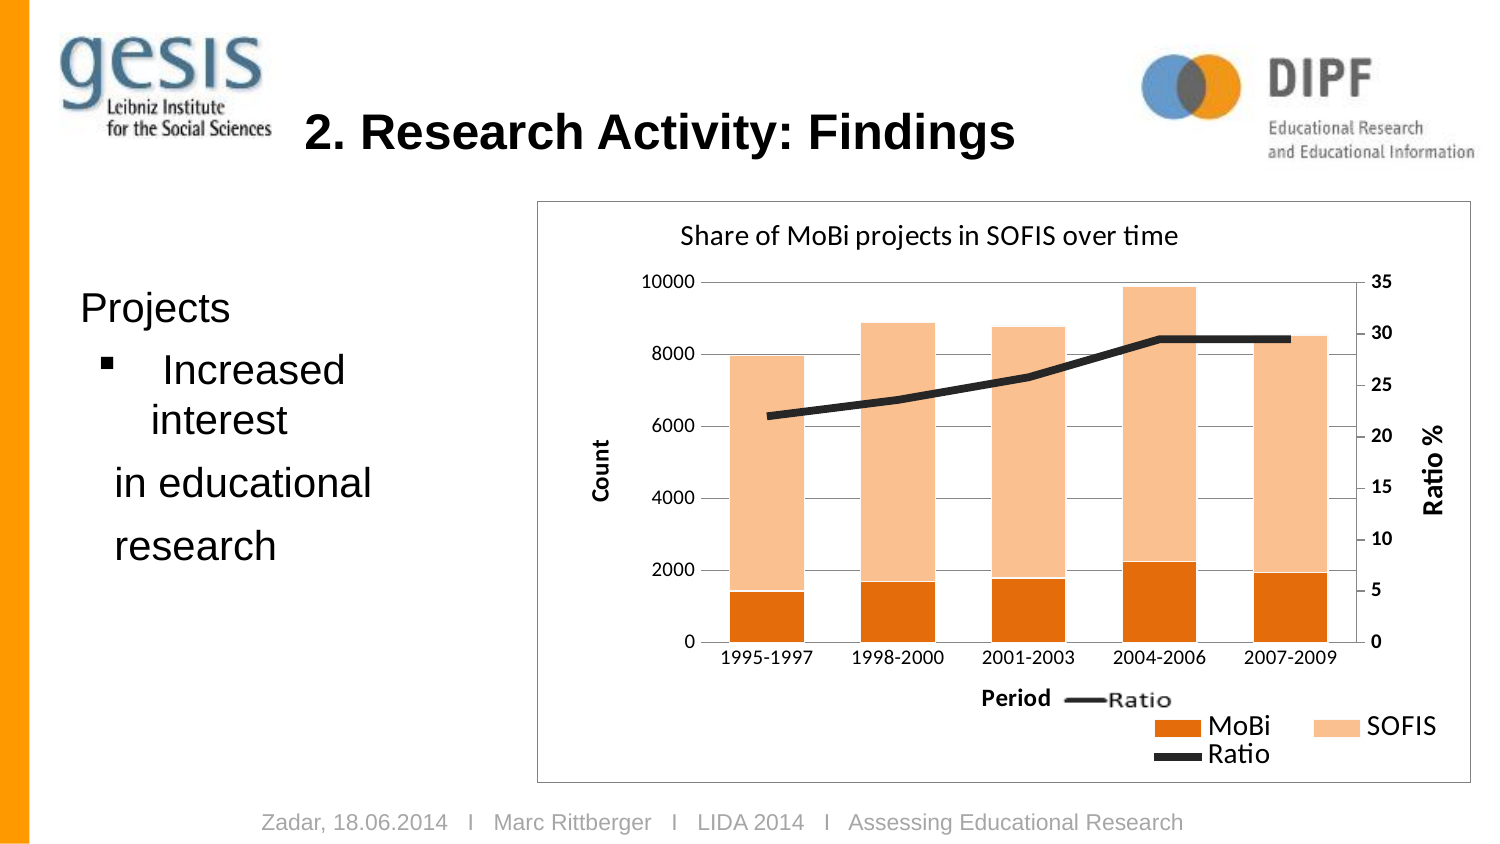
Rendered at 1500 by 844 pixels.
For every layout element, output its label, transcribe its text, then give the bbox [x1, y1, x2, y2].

picture [1104, 20, 1493, 210]
picture [59, 32, 278, 139]
title 2. Research Activity: Findings [289, 33, 1425, 175]
list Projects Increased interest in educational research [64, 265, 479, 754]
chart [537, 201, 1471, 783]
picture [1057, 672, 1176, 728]
text_box Zadar, 18.06.2014 I Marc Rittberger I LIDA 2014 I Assessing Educational Research [100, 787, 1353, 843]
